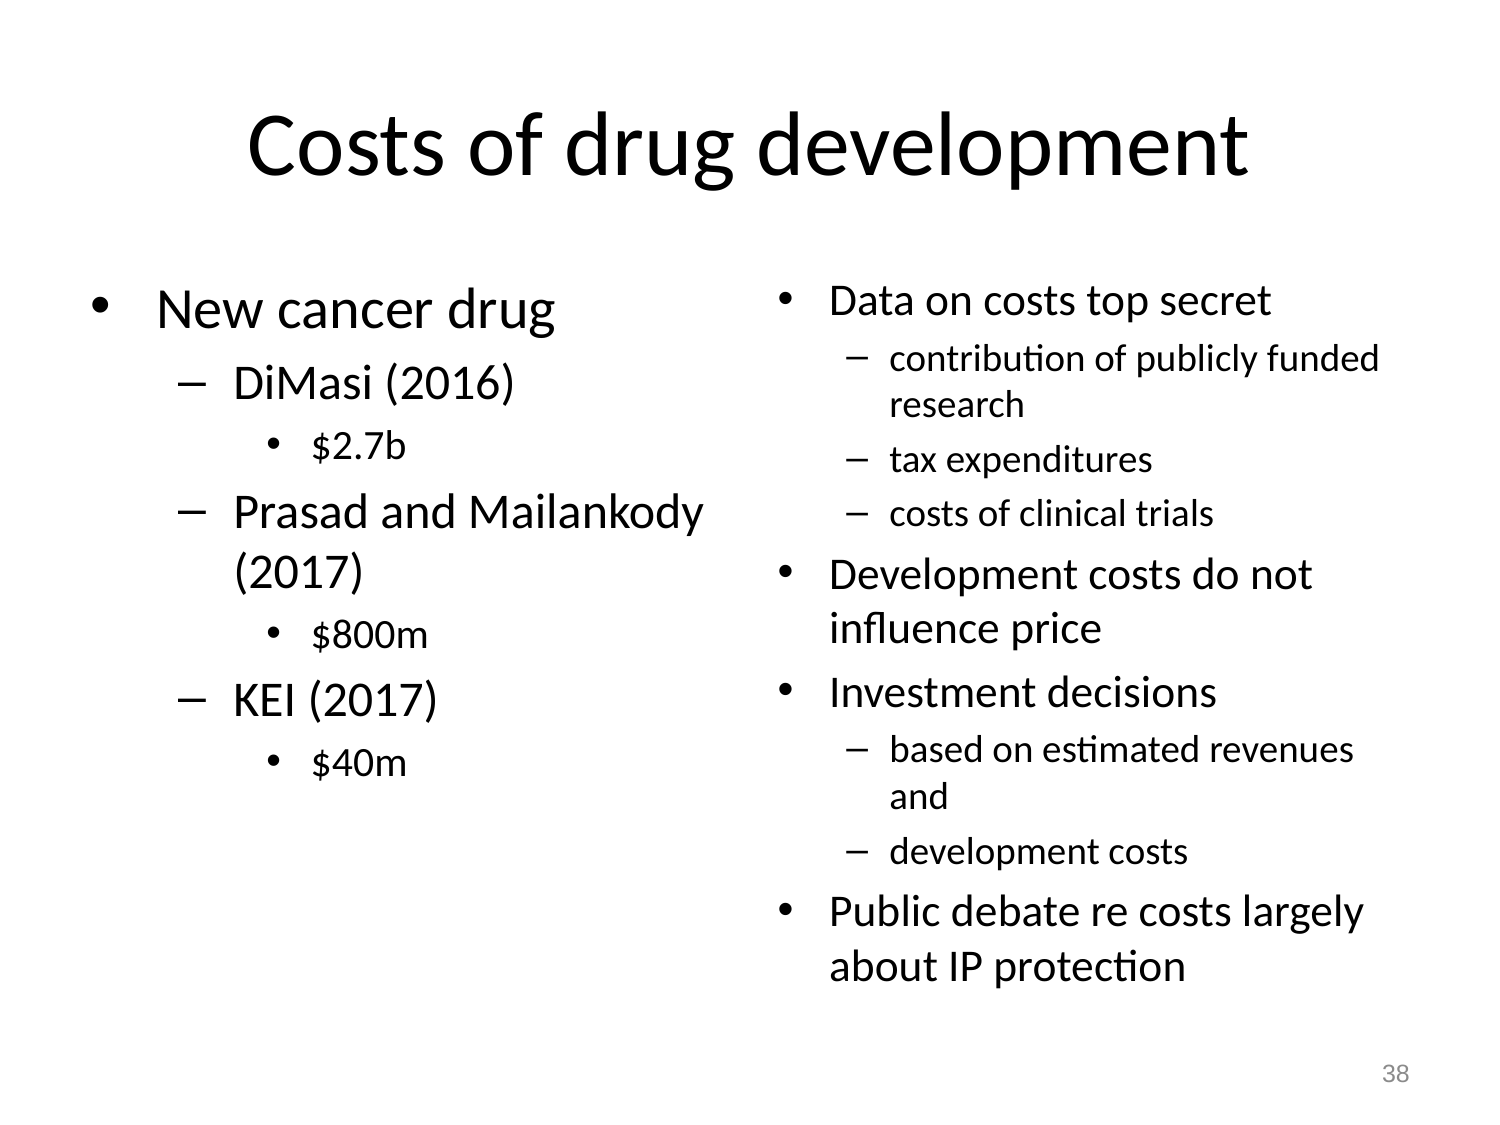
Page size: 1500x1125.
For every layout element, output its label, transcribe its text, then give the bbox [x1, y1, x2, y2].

list Data on costs top secret contribution of publicly funded research tax expenditures costs of clinical trials Development costs do not influence price Investment decisions based on estimated revenues and development costs Public debate re costs largely about IP protection [762, 262, 1425, 1005]
title Costs of drug development [75, 45, 1425, 233]
slide_number 38 [1074, 1042, 1425, 1103]
list New cancer drug DiMasi (2016) $2.7b Prasad and Mailankody (2017) $800m KEI (2017) $40m [75, 262, 738, 1005]
